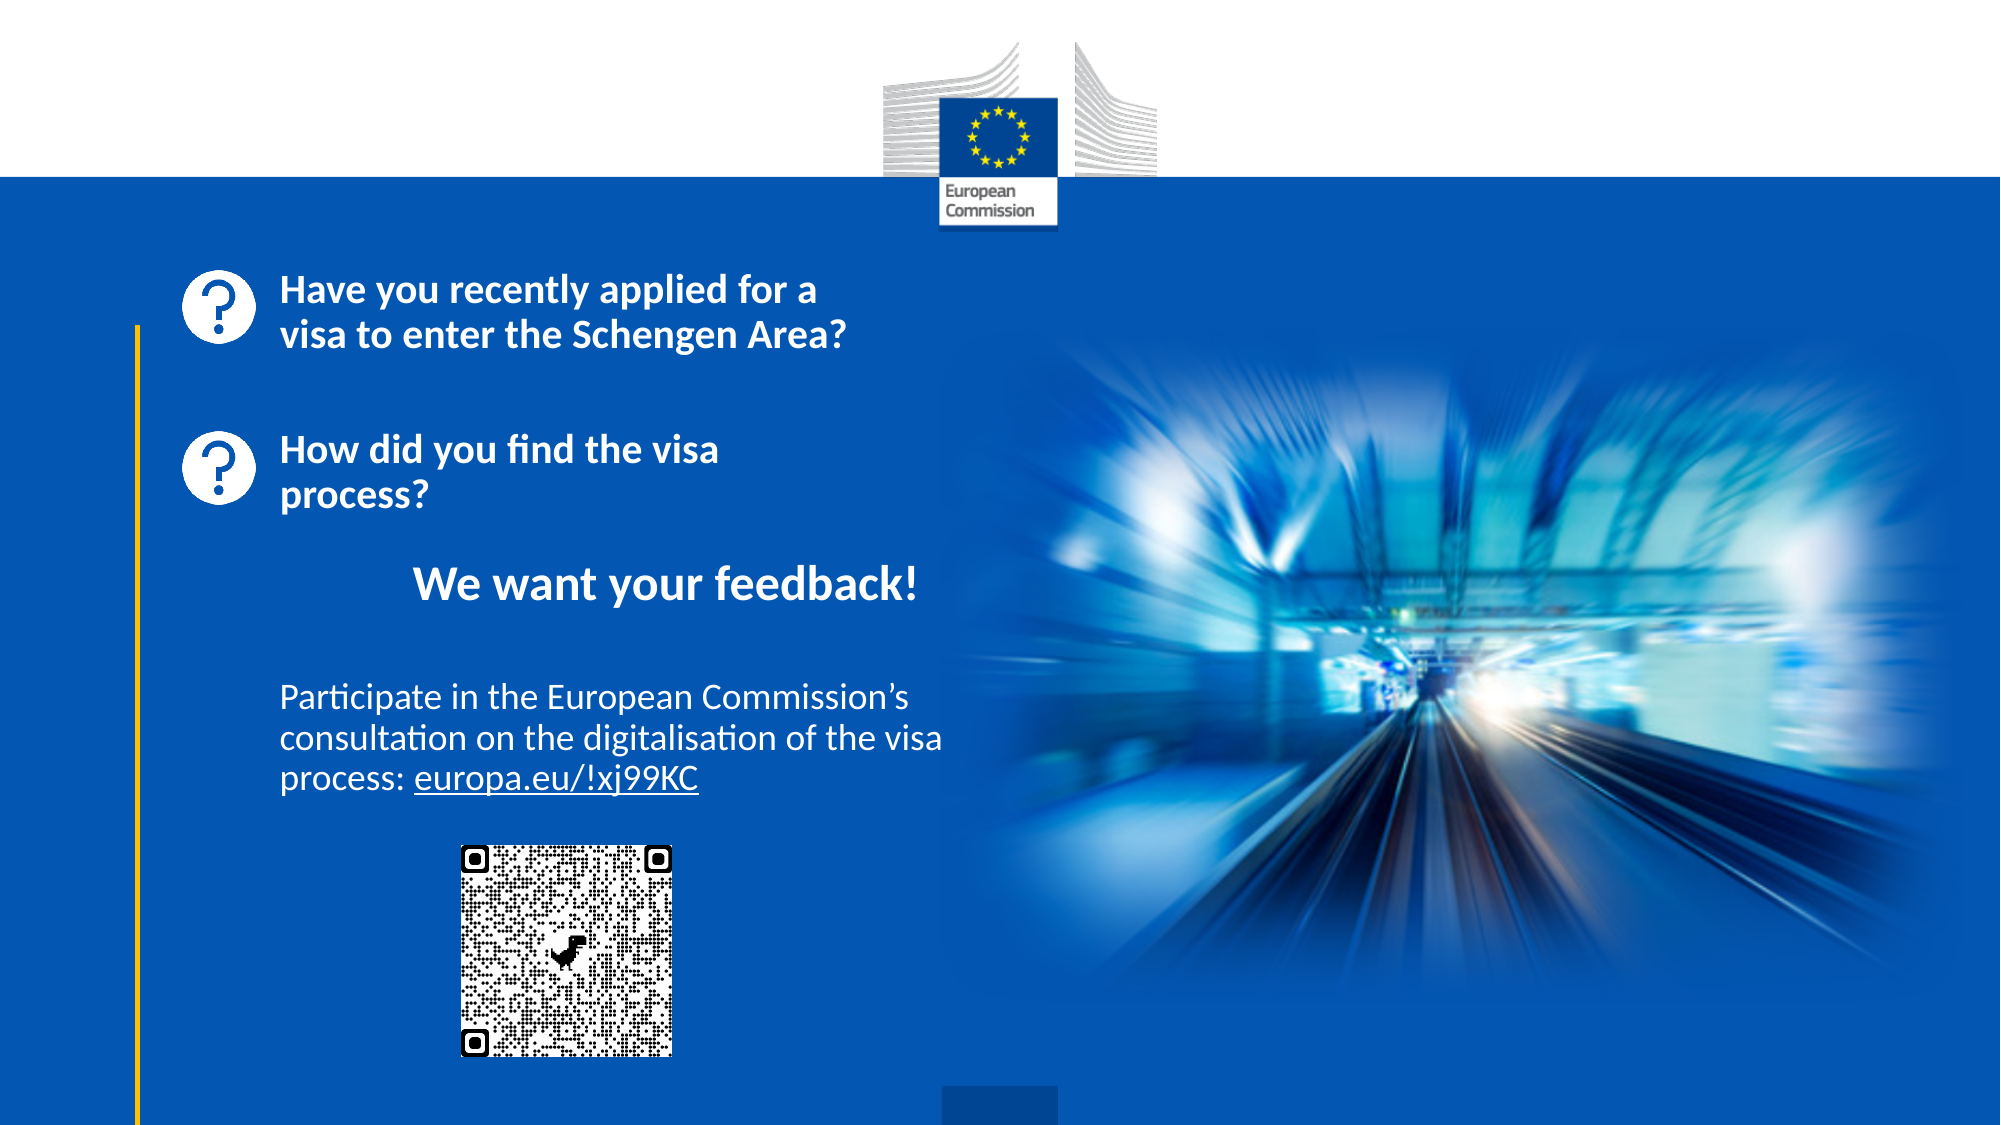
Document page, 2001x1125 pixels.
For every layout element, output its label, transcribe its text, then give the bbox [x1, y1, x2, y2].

picture [172, 259, 265, 353]
text_box We want your feedback! Participate in the European Commission’s consultation on the digitalisation of the visa process: europa.eu/!xj99KC [264, 550, 935, 806]
text_box Have you recently applied for a visa to enter the Schengen Area? How did you find the visa process? [264, 260, 878, 477]
picture [461, 845, 672, 1057]
picture [172, 421, 265, 514]
picture [935, 324, 1966, 1007]
picture [883, 42, 1157, 232]
